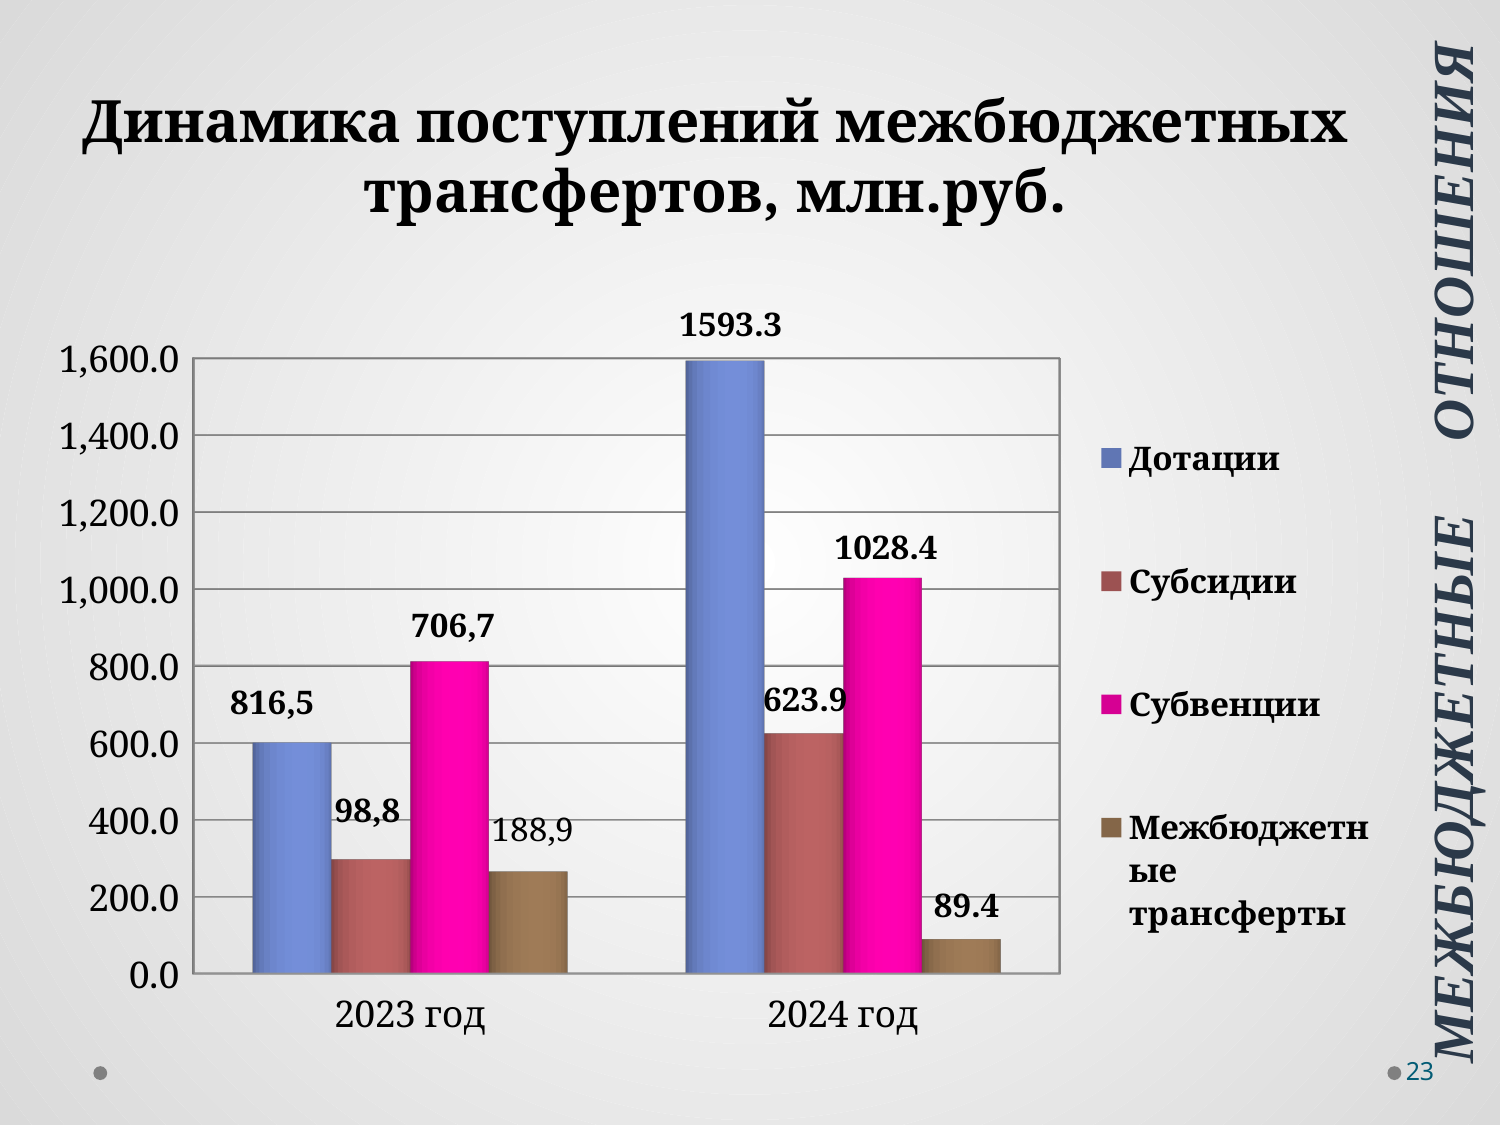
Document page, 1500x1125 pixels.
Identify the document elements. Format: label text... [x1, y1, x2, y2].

title Динамика поступлений межбюджетных трансфертов, млн.руб. [64, 30, 1364, 232]
slide_number 23 [1485, 1042, 1494, 1103]
chart [17, 302, 1400, 1065]
text_box Межбюджетные отношения [1364, 0, 1485, 1106]
